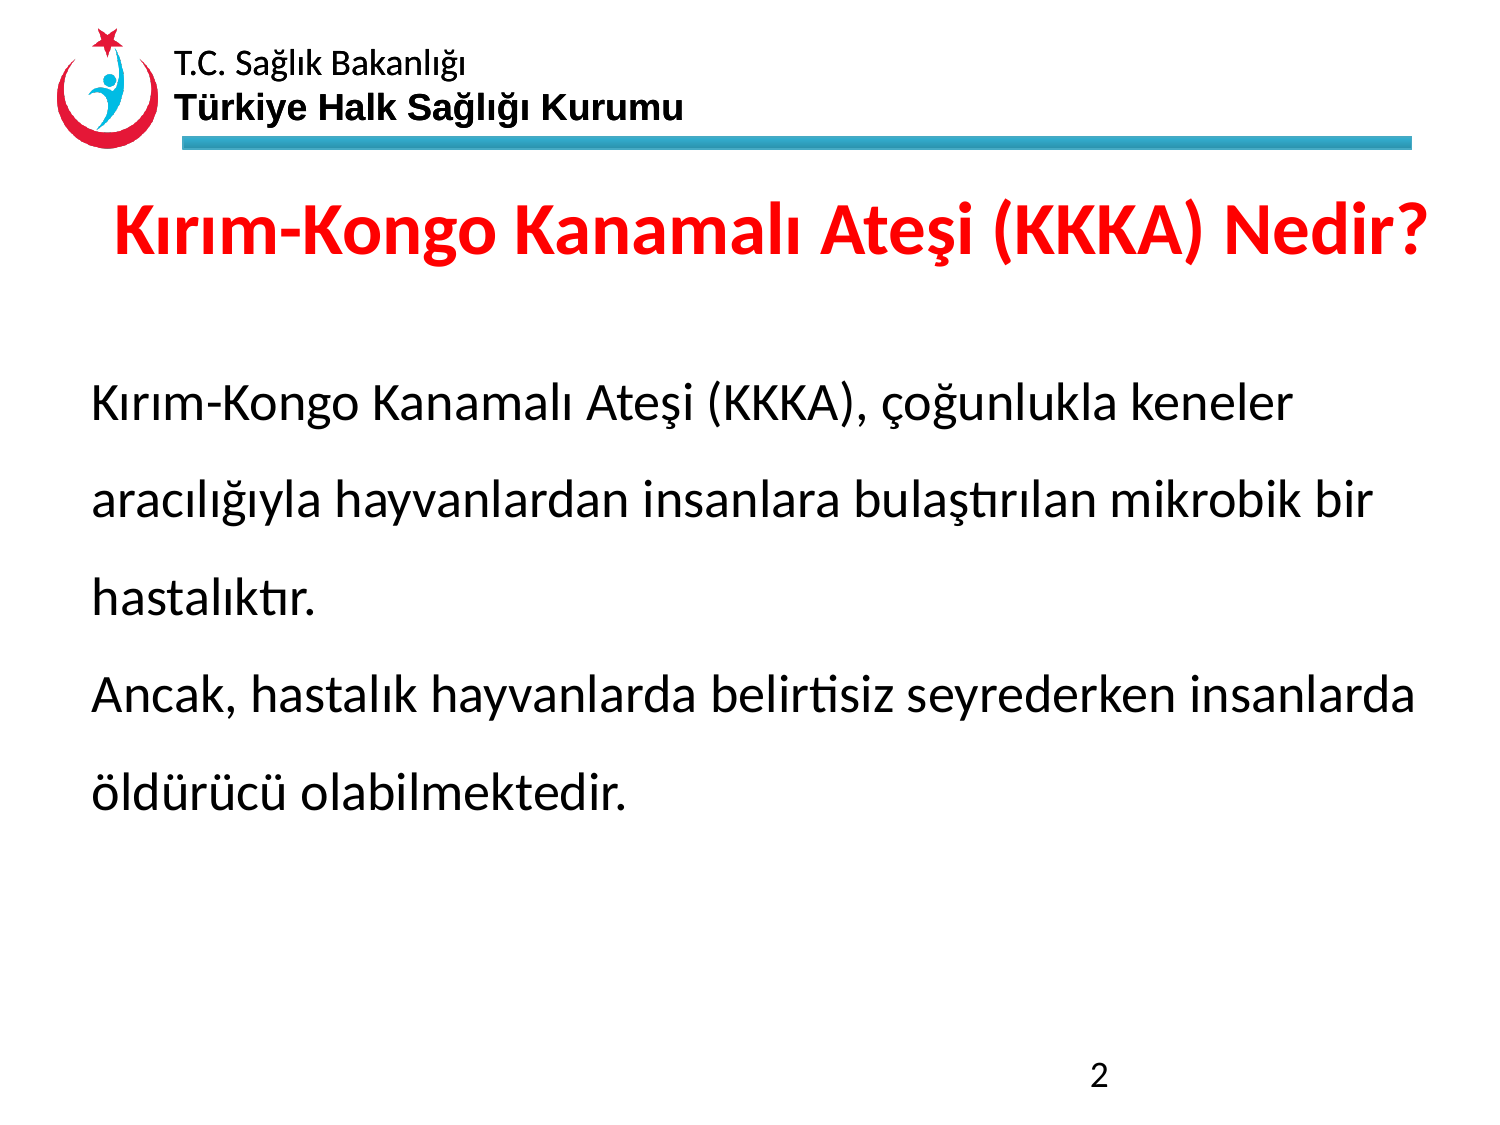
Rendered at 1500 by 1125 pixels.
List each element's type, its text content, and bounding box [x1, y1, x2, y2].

text_box Kırım-Kongo Kanamalı Ateşi (KKKA), çoğunlukla keneler aracılığıyla hayvanlardan insanlara bulaştırılan mikrobik bir hastalıktır. Ancak, hastalık hayvanlarda belirtisiz seyrederken insanlarda öldürücü olabilmektedir. [76, 326, 1436, 824]
text_box 2 [1074, 1042, 1425, 1103]
text_box Kırım-Kongo Kanamalı Ateşi (KKKA) Nedir? [46, 172, 1500, 279]
picture [43, 23, 175, 161]
